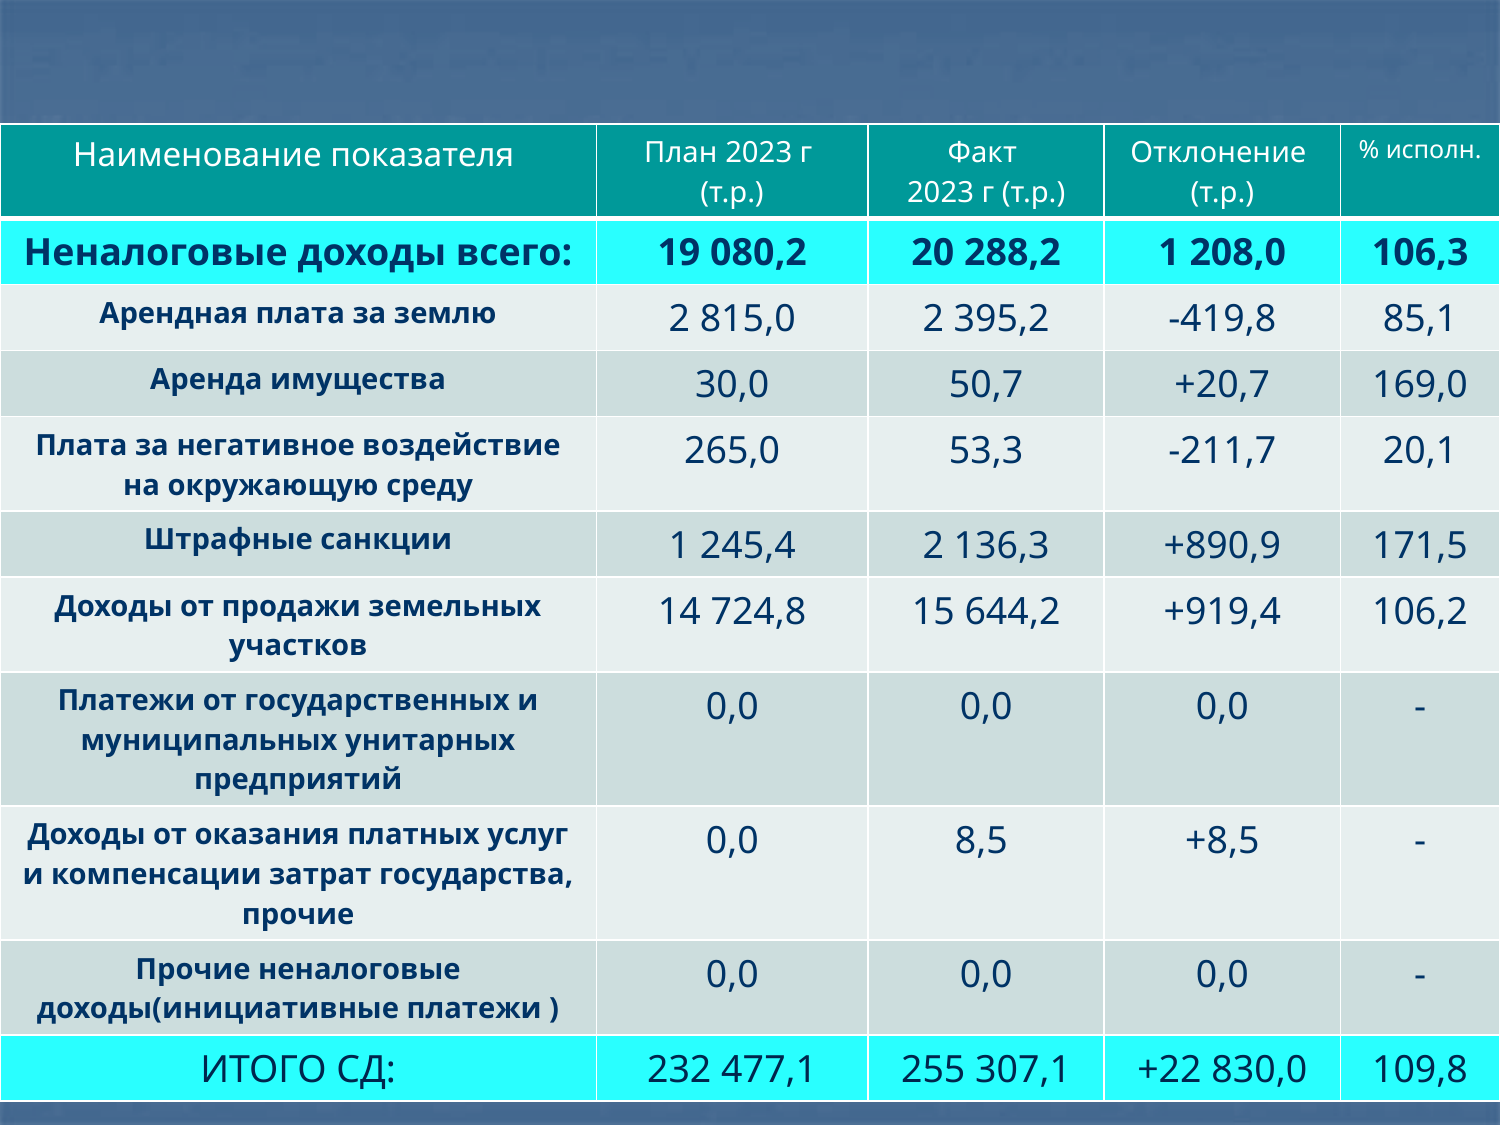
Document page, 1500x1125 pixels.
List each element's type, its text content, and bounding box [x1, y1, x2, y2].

table_cell 106,2 [1341, 578, 1499, 671]
table_header План 2023 г (т.р.) [597, 125, 867, 216]
table_cell +22 830,0 [1105, 1036, 1340, 1100]
table_cell +919,4 [1105, 578, 1340, 671]
table_cell Платежи от государственных и муниципальных унитарных предприятий [1, 673, 596, 805]
table_cell +20,7 [1105, 351, 1340, 416]
table_cell ИТОГО СД: [1, 1036, 596, 1100]
table_cell 53,3 [869, 417, 1103, 510]
table_cell 50,7 [869, 351, 1103, 416]
table_cell 0,0 [597, 673, 867, 805]
table_cell -419,8 [1105, 285, 1340, 350]
table_cell Штрафные санкции [1, 512, 596, 576]
table_cell - [1341, 807, 1499, 939]
table_cell 2 136,3 [869, 512, 1103, 576]
table_cell 2 815,0 [597, 285, 867, 350]
table_cell 0,0 [869, 673, 1103, 805]
table_cell 0,0 [869, 941, 1103, 1034]
table_header Отклонение (т.р.) [1105, 125, 1340, 216]
table_cell Арендная плата за землю [1, 285, 596, 350]
table_cell 14 724,8 [597, 578, 867, 671]
table_cell 1 245,4 [597, 512, 867, 576]
table_cell 85,1 [1341, 285, 1499, 350]
table_cell 19 080,2 [597, 221, 867, 284]
table_cell 255 307,1 [869, 1036, 1103, 1100]
table_cell - [1341, 673, 1499, 805]
table_cell 20 288,2 [869, 221, 1103, 284]
table_cell 2 395,2 [869, 285, 1103, 350]
table_cell 265,0 [597, 417, 867, 510]
table_cell 30,0 [597, 351, 867, 416]
table_cell 0,0 [597, 941, 867, 1034]
table_cell - [1341, 941, 1499, 1034]
table_cell Доходы от продажи земельных участков [1, 578, 596, 671]
table_cell Неналоговые доходы всего: [1, 221, 596, 284]
table_cell 109,8 [1341, 1036, 1499, 1100]
table_cell 1 208,0 [1105, 221, 1340, 284]
table_cell +890,9 [1105, 512, 1340, 576]
table_cell 8,5 [869, 807, 1103, 939]
table_cell 15 644,2 [869, 578, 1103, 671]
table_cell Доходы от оказания платных услуг и компенсации затрат государства, прочие [1, 807, 596, 939]
table_header % исполн. [1341, 125, 1499, 216]
table_cell Аренда имущества [1, 351, 596, 416]
table_cell 171,5 [1341, 512, 1499, 576]
table_cell 0,0 [597, 807, 867, 939]
table_cell 232 477,1 [597, 1036, 867, 1100]
table_cell Прочие неналоговые доходы(инициативные платежи ) [1, 941, 596, 1034]
table_cell 106,3 [1341, 221, 1499, 284]
table_cell 169,0 [1341, 351, 1499, 416]
table_cell 0,0 [1105, 673, 1340, 805]
table_cell 0,0 [1105, 941, 1340, 1034]
table_cell Плата за негативное воздействие на окружающую среду [1, 417, 596, 510]
table_cell -211,7 [1105, 417, 1340, 510]
table_header Наименование показателя [1, 125, 596, 216]
table_cell 20,1 [1341, 417, 1499, 510]
table_cell +8,5 [1105, 807, 1340, 939]
table_header Факт 2023 г (т.р.) [869, 125, 1103, 216]
